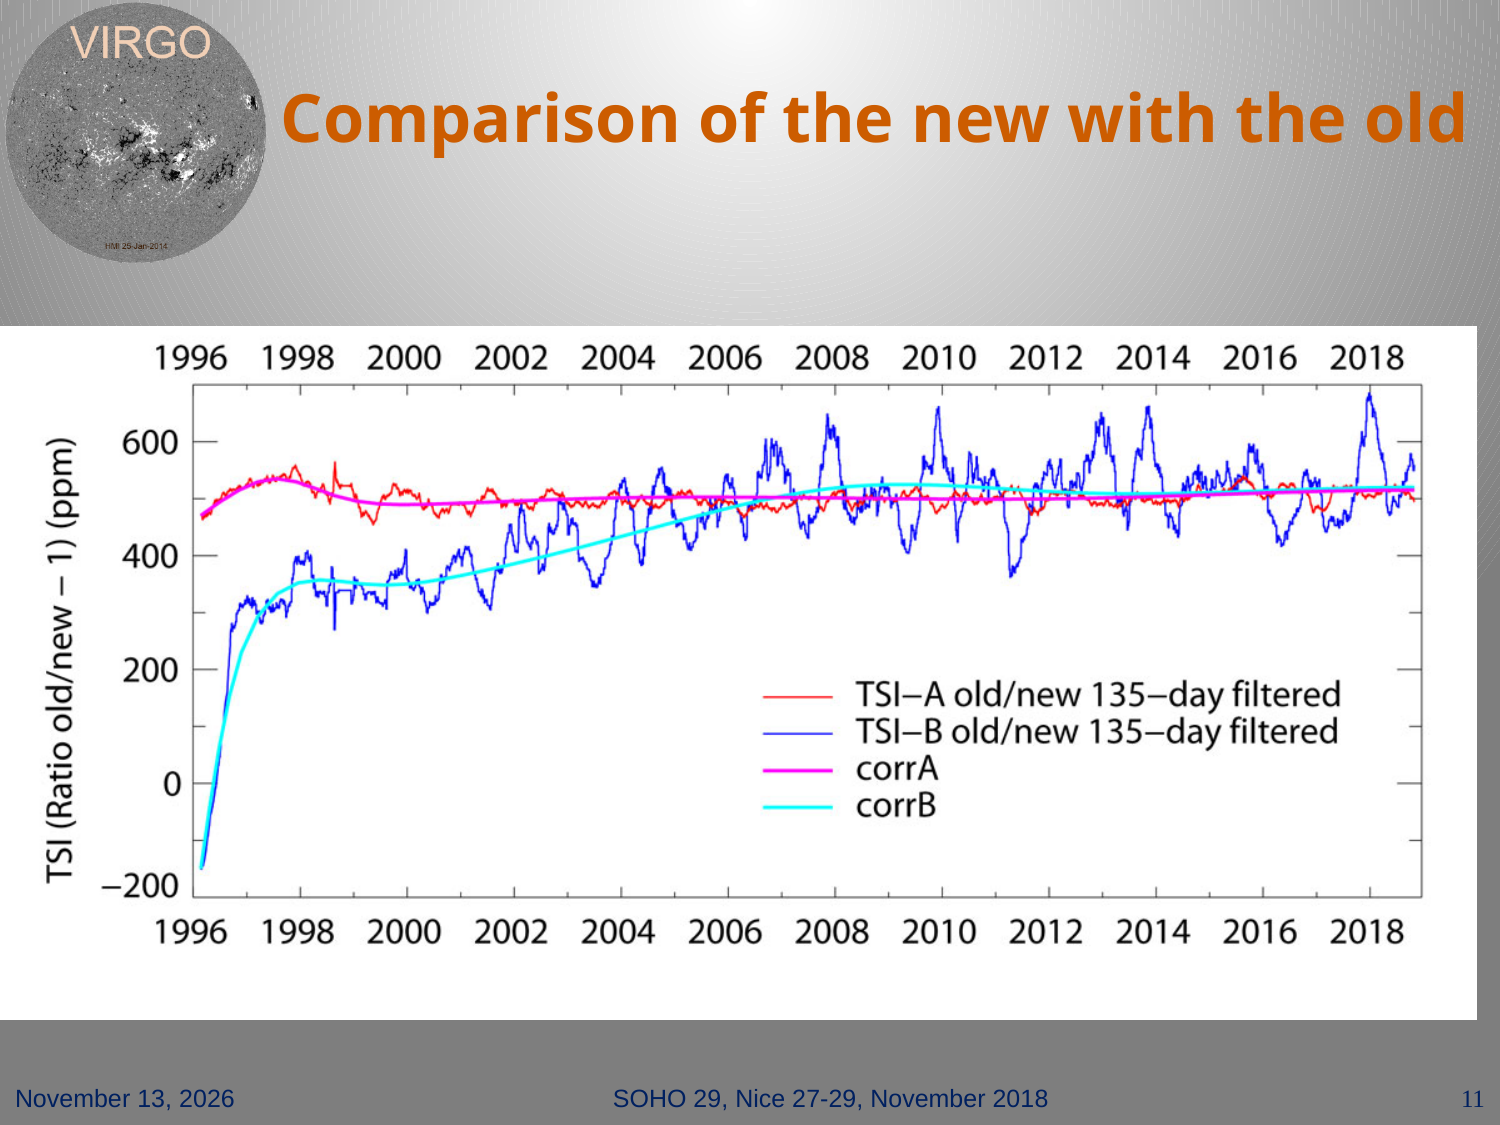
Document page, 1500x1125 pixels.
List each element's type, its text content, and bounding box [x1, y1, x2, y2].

picture [5, 2, 266, 263]
picture [0, 325, 1477, 1021]
footer SOHO 29, Nice 27-29, November 2018 [300, 1074, 1363, 1125]
slide_number 11 [1412, 1074, 1500, 1125]
title Comparison of the new with the old [265, 0, 1498, 232]
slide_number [0, 1074, 263, 1125]
